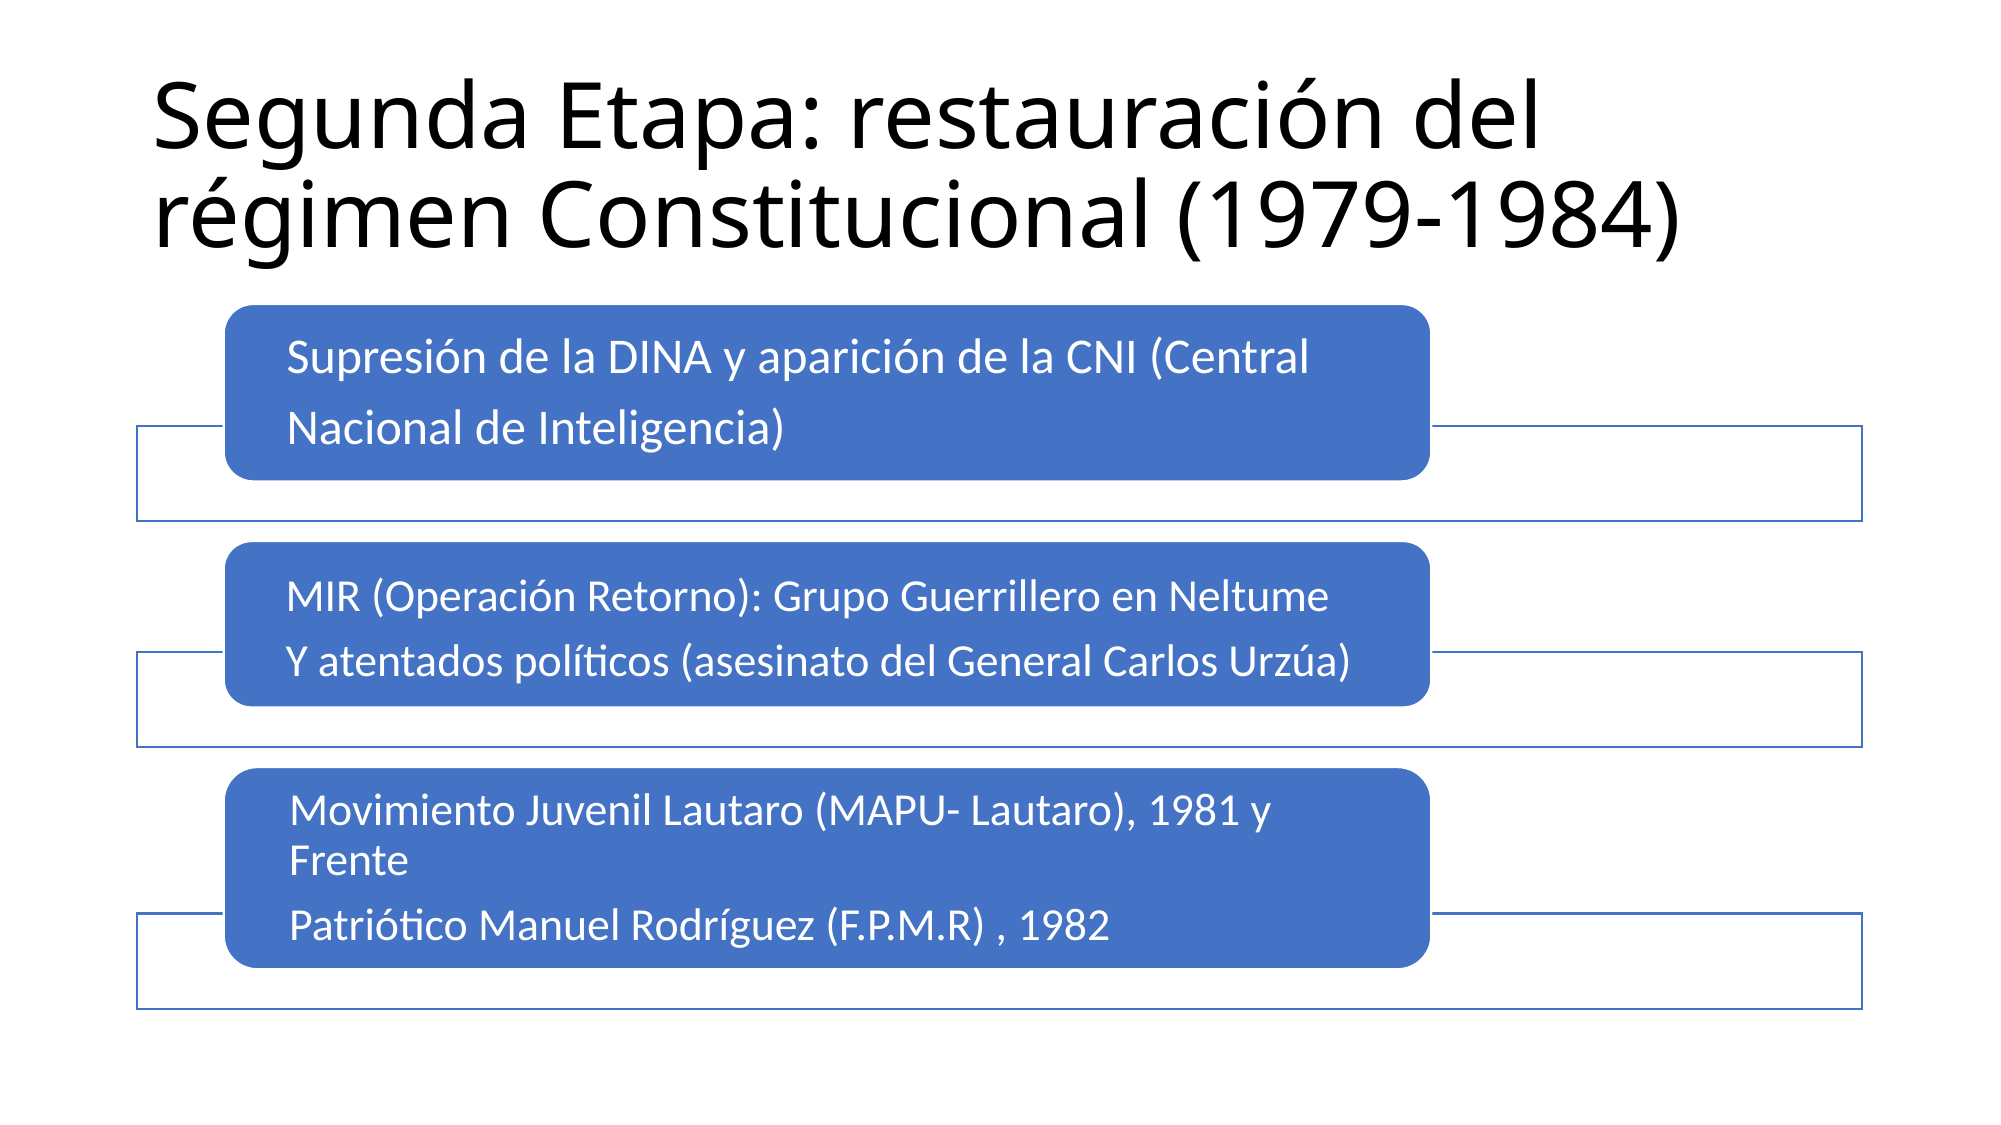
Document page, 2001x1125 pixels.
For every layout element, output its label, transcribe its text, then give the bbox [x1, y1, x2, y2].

title Segunda Etapa: restauración del régimen Constitucional (1979-1984) [137, 59, 1863, 278]
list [137, 299, 1863, 1014]
